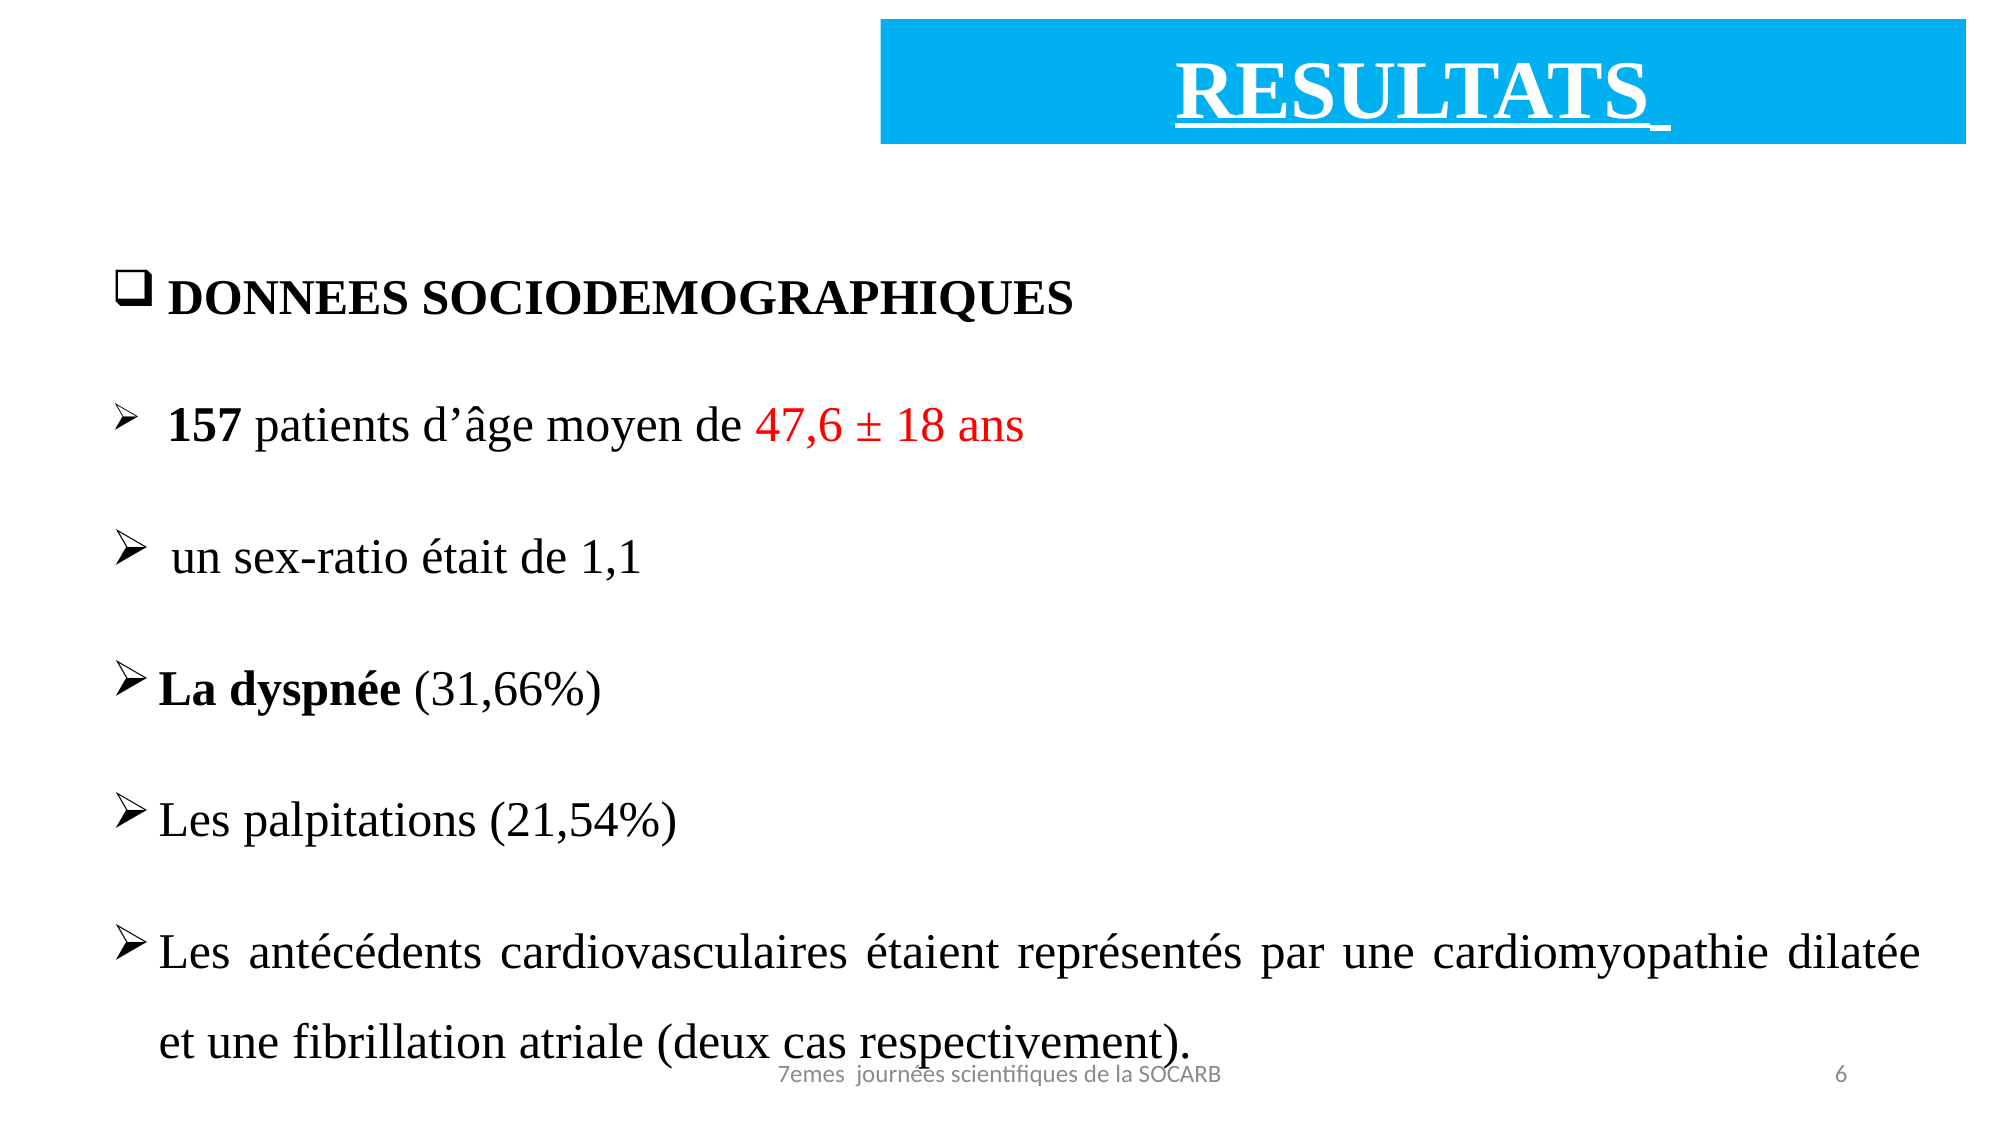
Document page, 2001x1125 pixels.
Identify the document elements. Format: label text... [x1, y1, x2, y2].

footer 7emes journées scientifiques de la SOCARB [662, 1042, 1338, 1103]
subtitle DONNEES SOCIODEMOGRAPHIQUES 157 patients d’âge moyen de 47,6 ± 18 ans un sex-ratio était de 1,1 La dyspnée (31,66%) Les palpitations (21,54%) Les antécédents cardiovasculaires étaient représentés par une cardiomyopathie dilatée et une fibrillation atriale (deux cas respectivement). [96, 166, 1938, 1077]
title RESULTATS [880, 19, 1966, 144]
slide_number 6 [1412, 1042, 1863, 1103]
